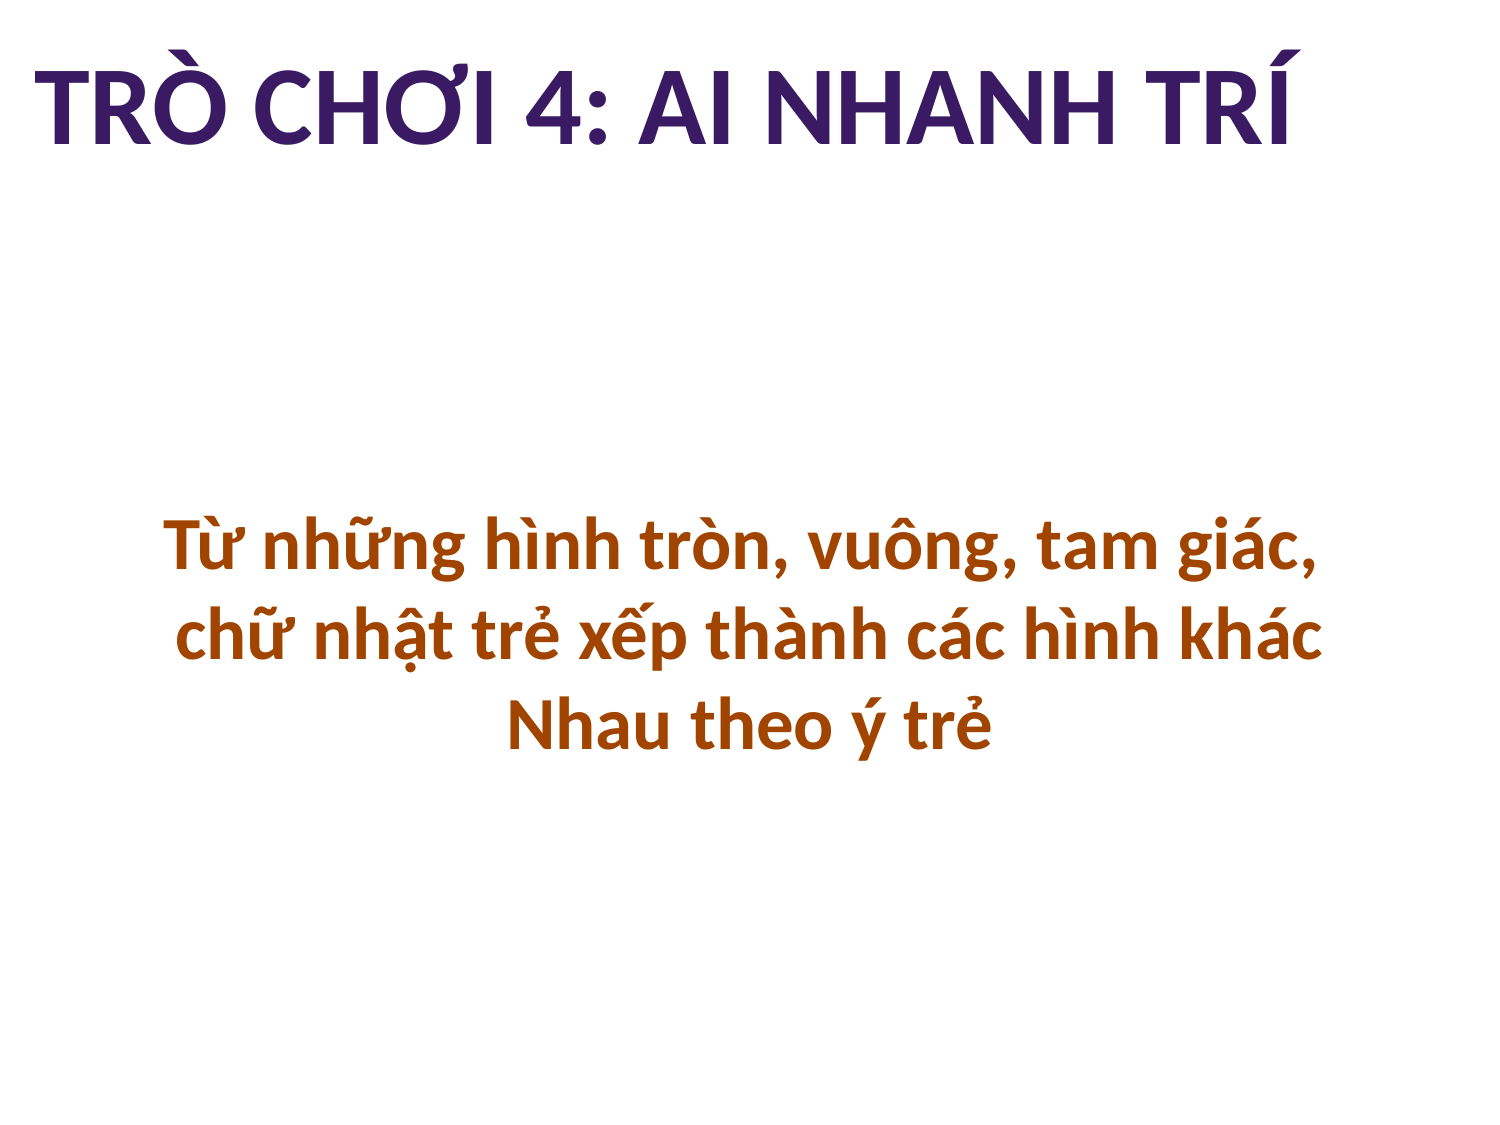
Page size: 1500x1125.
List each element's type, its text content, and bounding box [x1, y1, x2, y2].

text_box Từ những hình tròn, vuông, tam giác, chữ nhật trẻ xếp thành các hình khác Nhau theo ý trẻ [141, 486, 1359, 772]
text_box TRÒ CHƠI 4: AI NHANH TRÍ [12, 24, 1318, 175]
